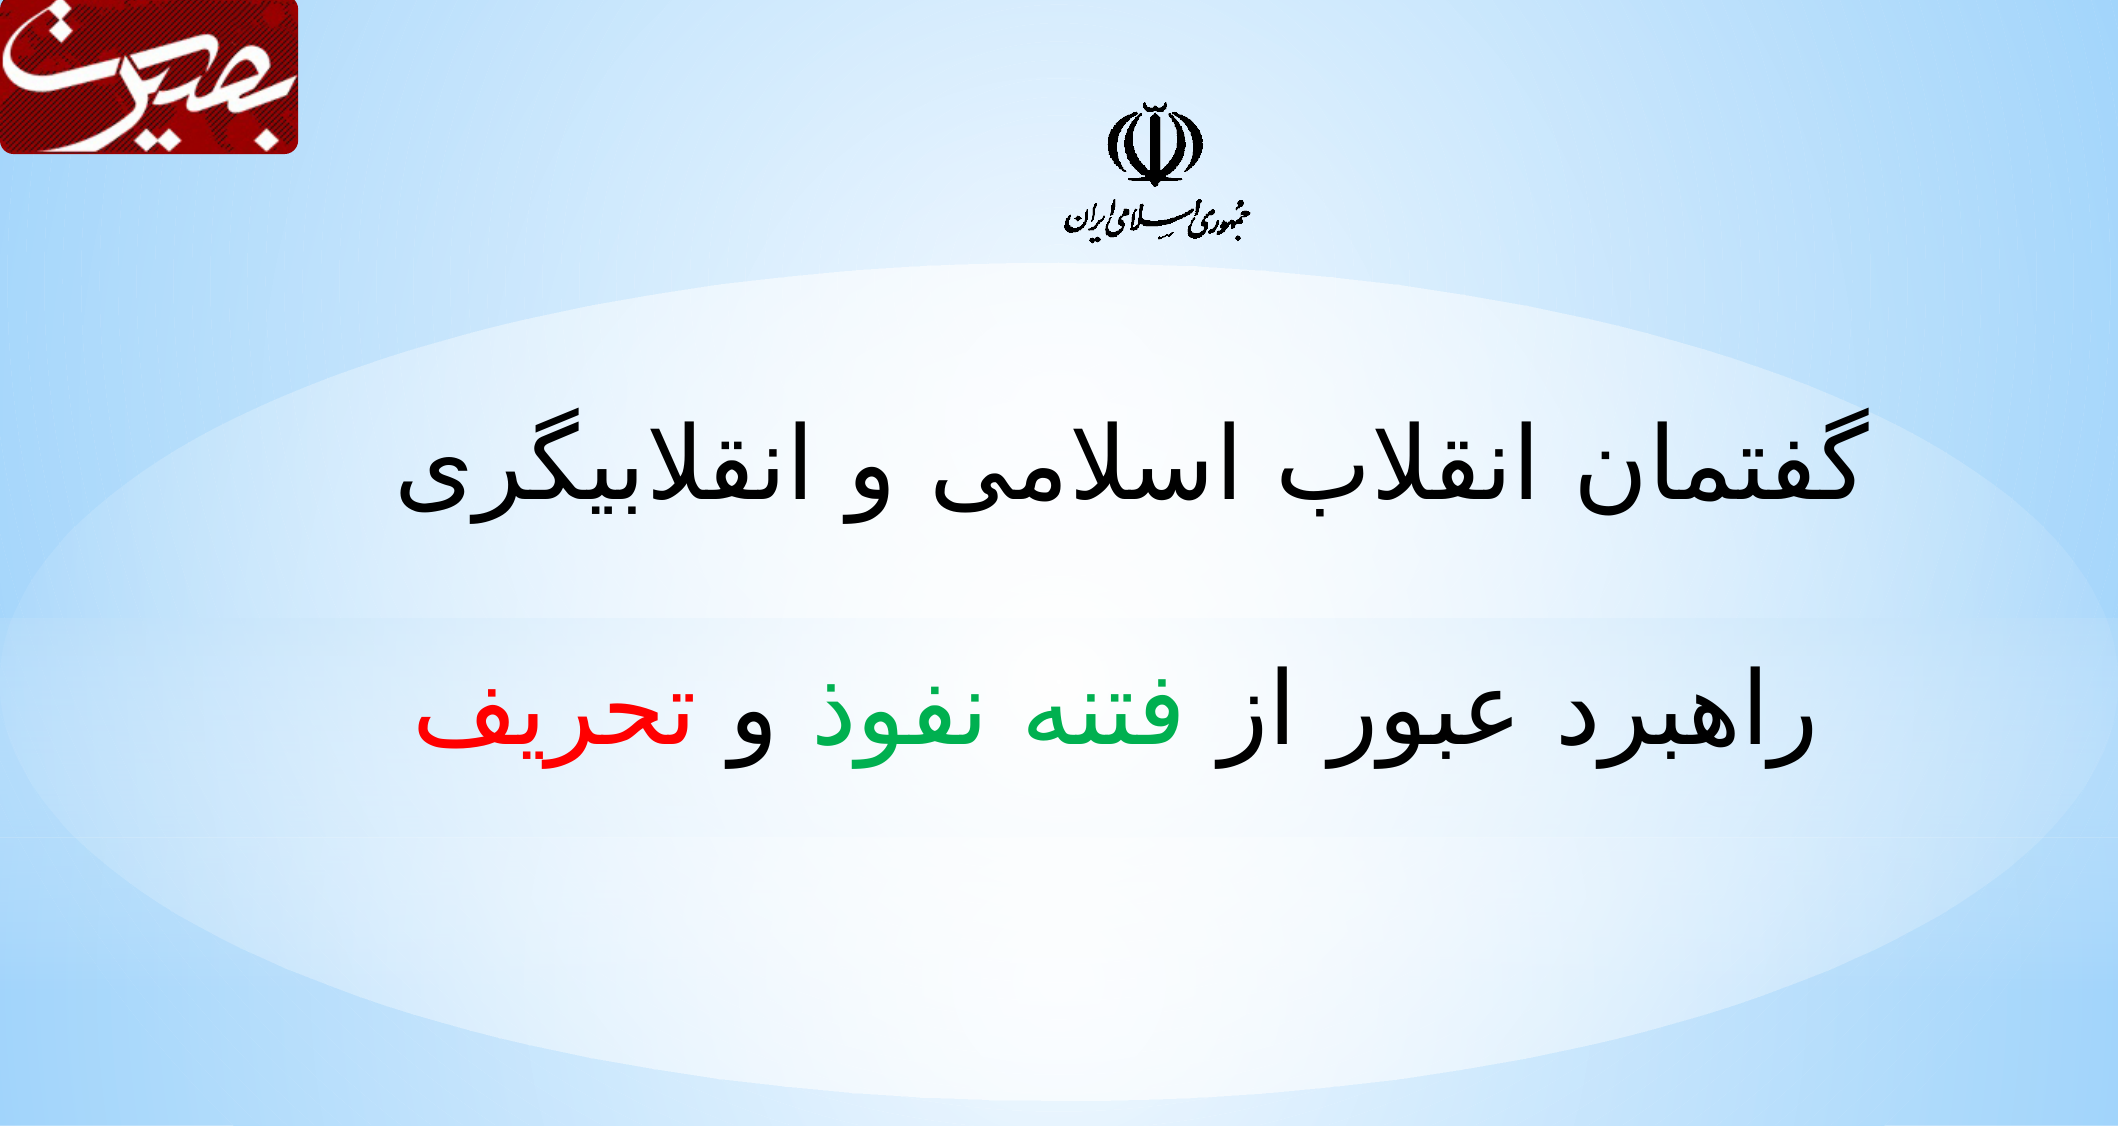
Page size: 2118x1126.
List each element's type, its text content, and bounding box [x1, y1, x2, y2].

text_box گفتمان انقلاب اسلامی و انقلابی‎گری راهبرد عبور از فتنه نفوذ و تحریف [183, 267, 2048, 1018]
picture [0, 0, 299, 155]
picture [1063, 101, 1252, 244]
